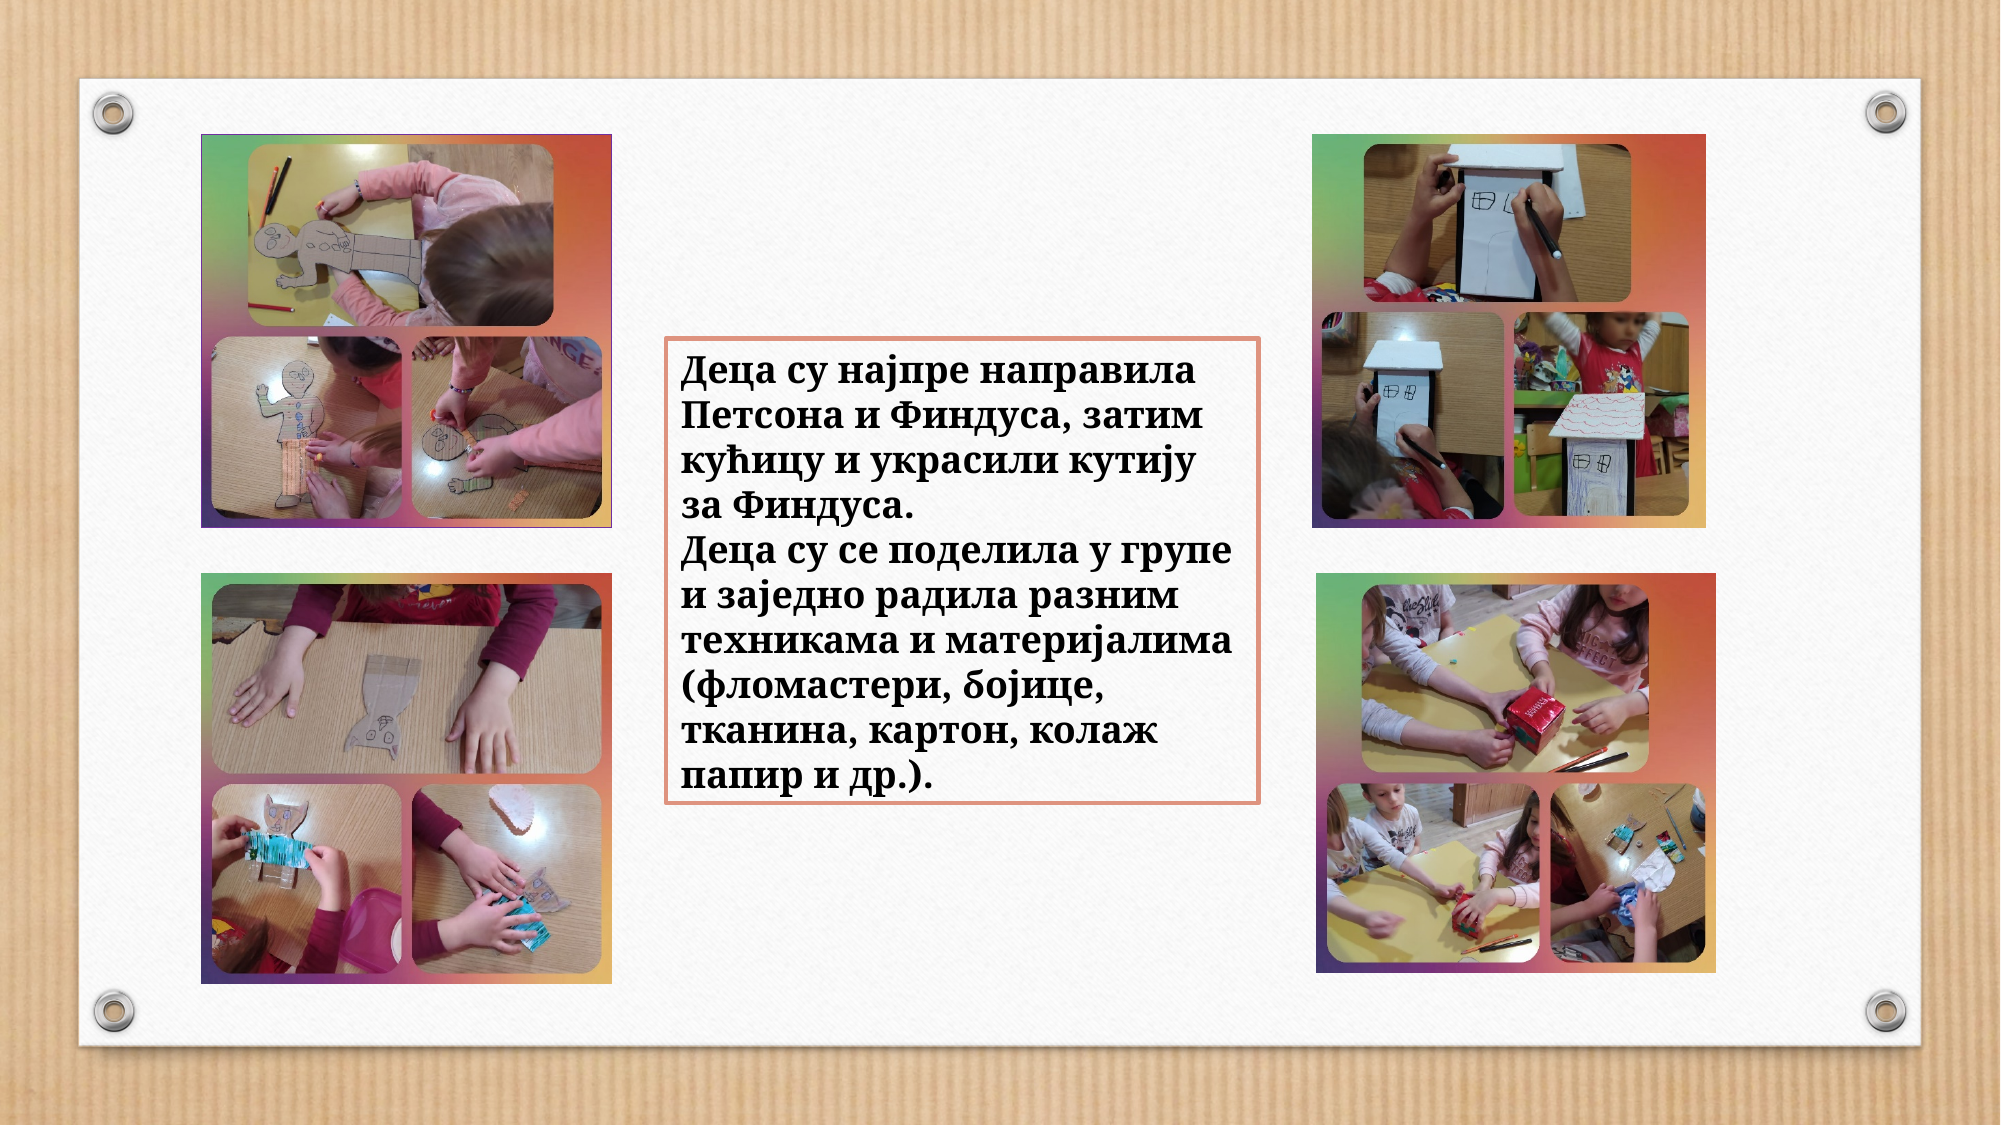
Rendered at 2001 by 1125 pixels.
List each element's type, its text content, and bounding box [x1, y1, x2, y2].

text_box Деца су најпре направила Петсона и Финдуса, затим кућицу и украсили кутију за Финдуса. Деца су се поделила у групе и заједно радила разним техникама и материјалима (фломастери, бојице, тканина, картон, колаж папир и др.). [666, 338, 1259, 804]
picture [0, 0, 2001, 1125]
